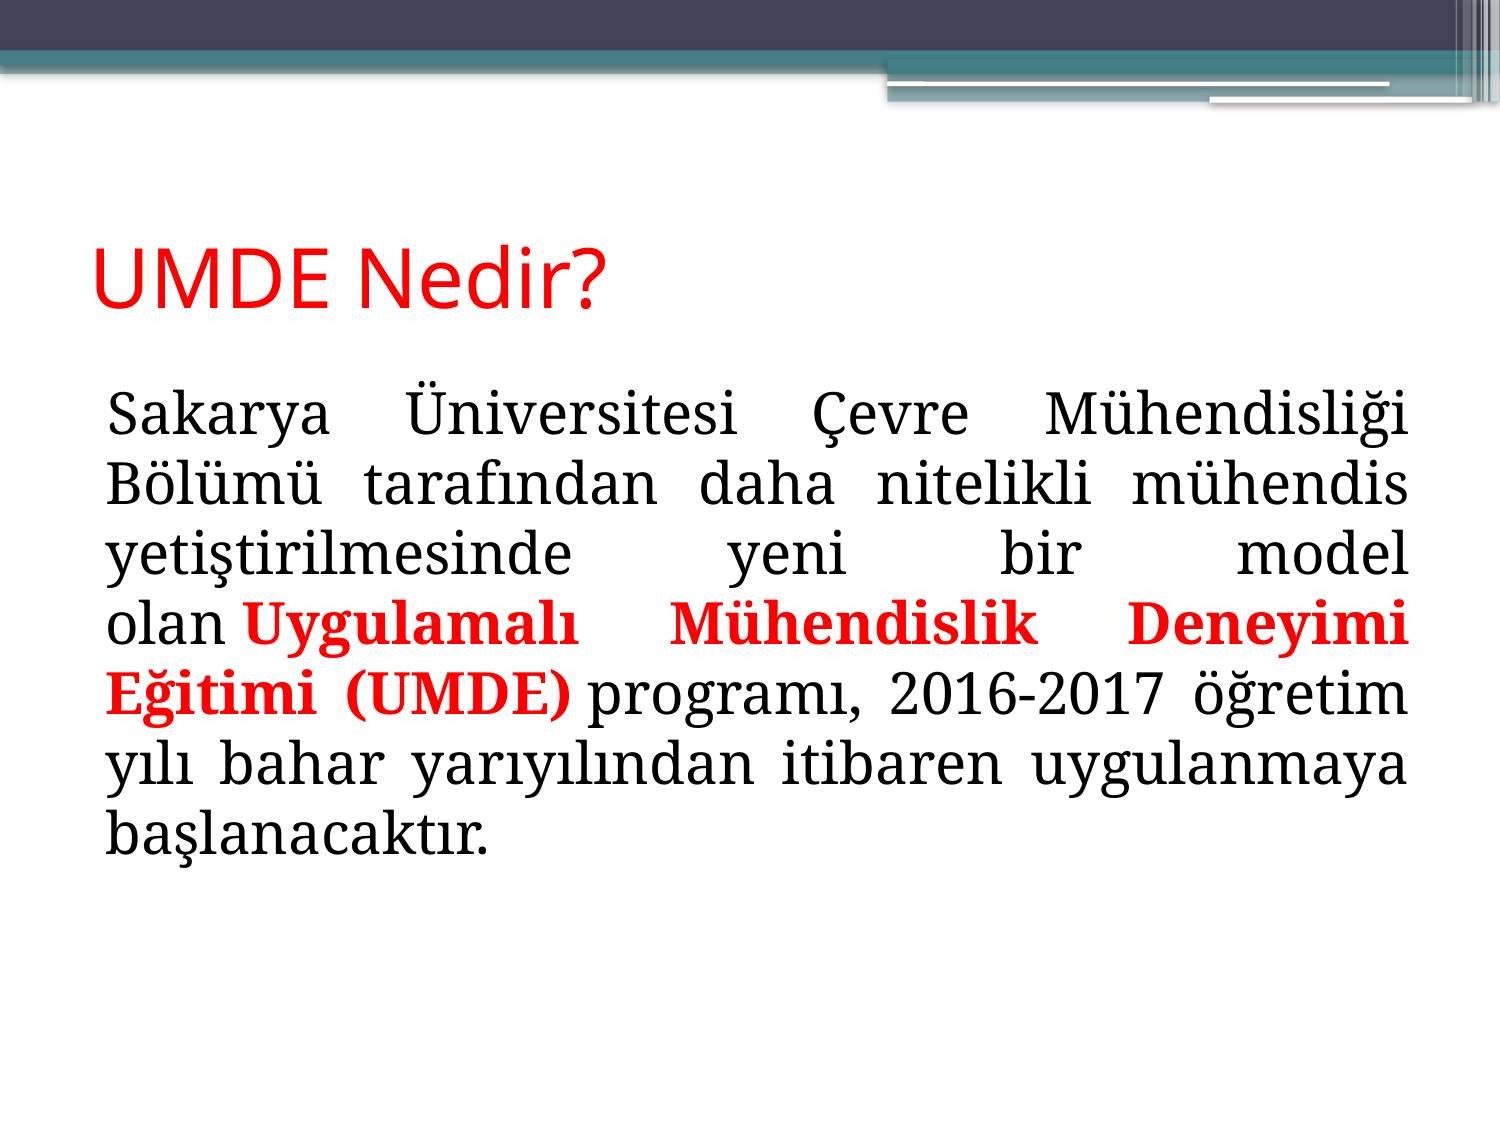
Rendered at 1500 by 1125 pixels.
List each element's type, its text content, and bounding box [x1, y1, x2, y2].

title UMDE Nedir? [75, 187, 1425, 363]
list Sakarya Üniversitesi Çevre Mühendisliği Bölümü tarafından daha nitelikli mühendis yetiştirilmesinde yeni bir model olan Uygulamalı Mühendislik Deneyimi Eğitimi (UMDE) programı, 2016-2017 öğretim yılı bahar yarıyılından itibaren uygulanmaya başlanacaktır. [75, 368, 1425, 1079]
